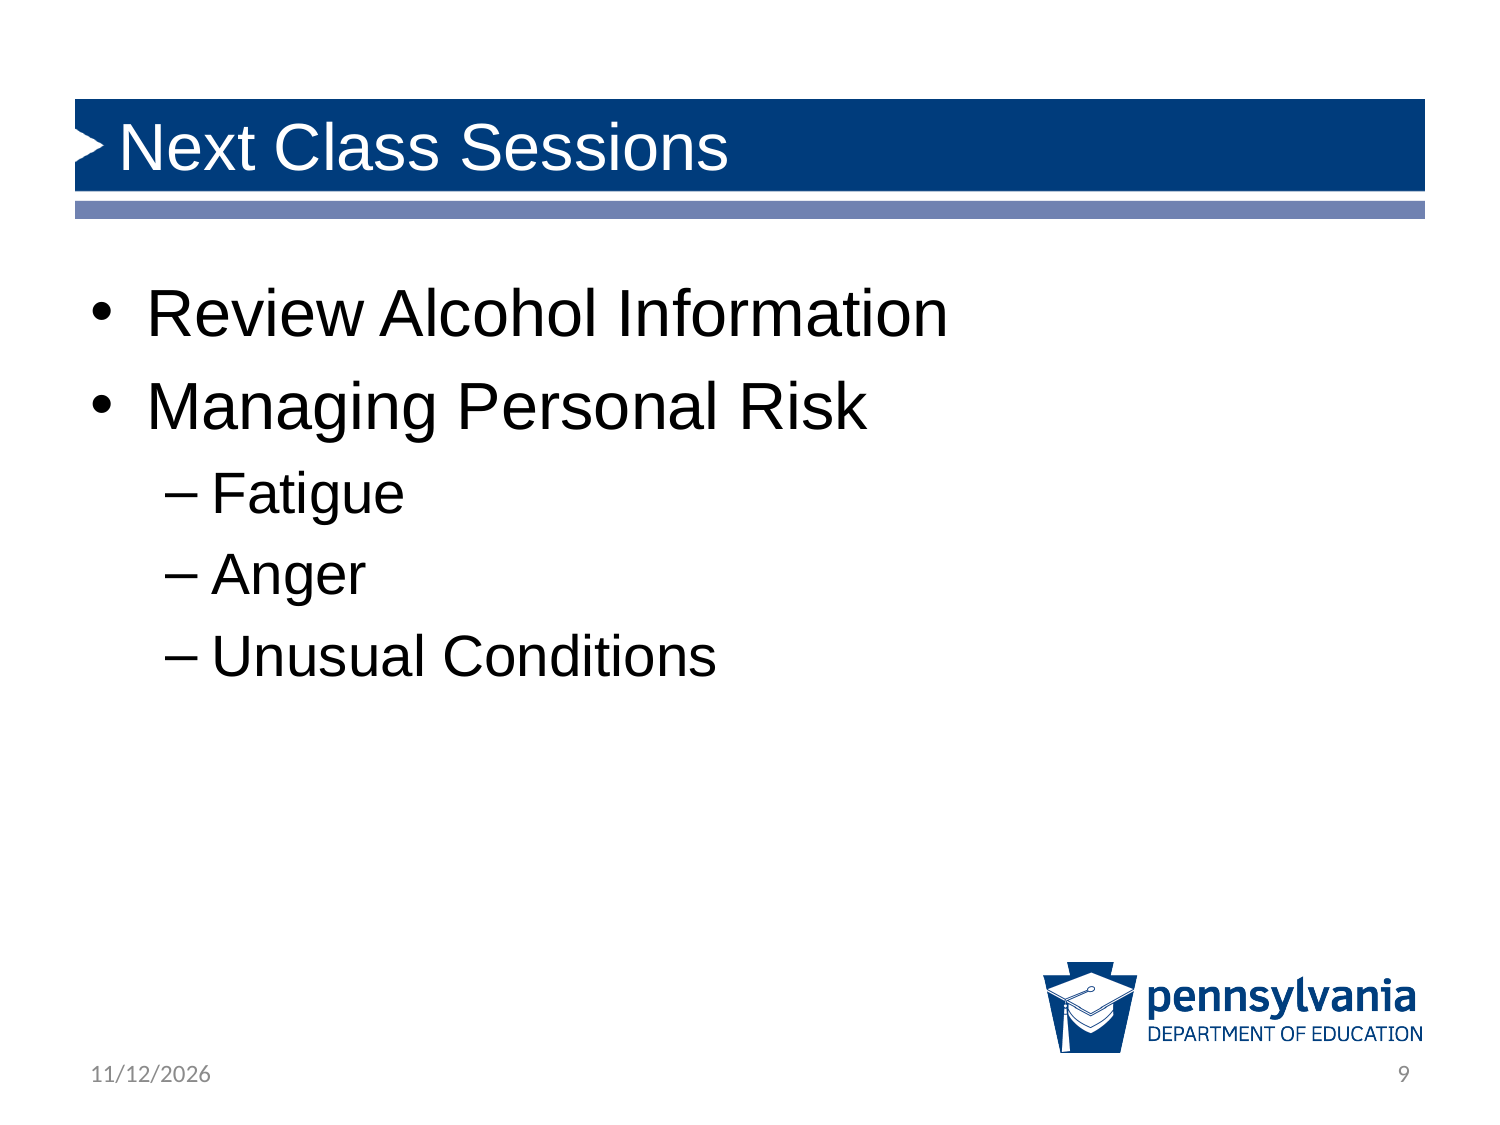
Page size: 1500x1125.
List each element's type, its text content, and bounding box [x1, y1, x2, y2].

list Review Alcohol Information Managing Personal Risk Fatigue Anger Unusual Conditions [75, 262, 1425, 1005]
picture [1043, 1005, 1422, 1053]
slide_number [75, 1042, 425, 1103]
title Next Class Sessions [75, 50, 1425, 238]
slide_number 9 [1074, 1042, 1425, 1103]
